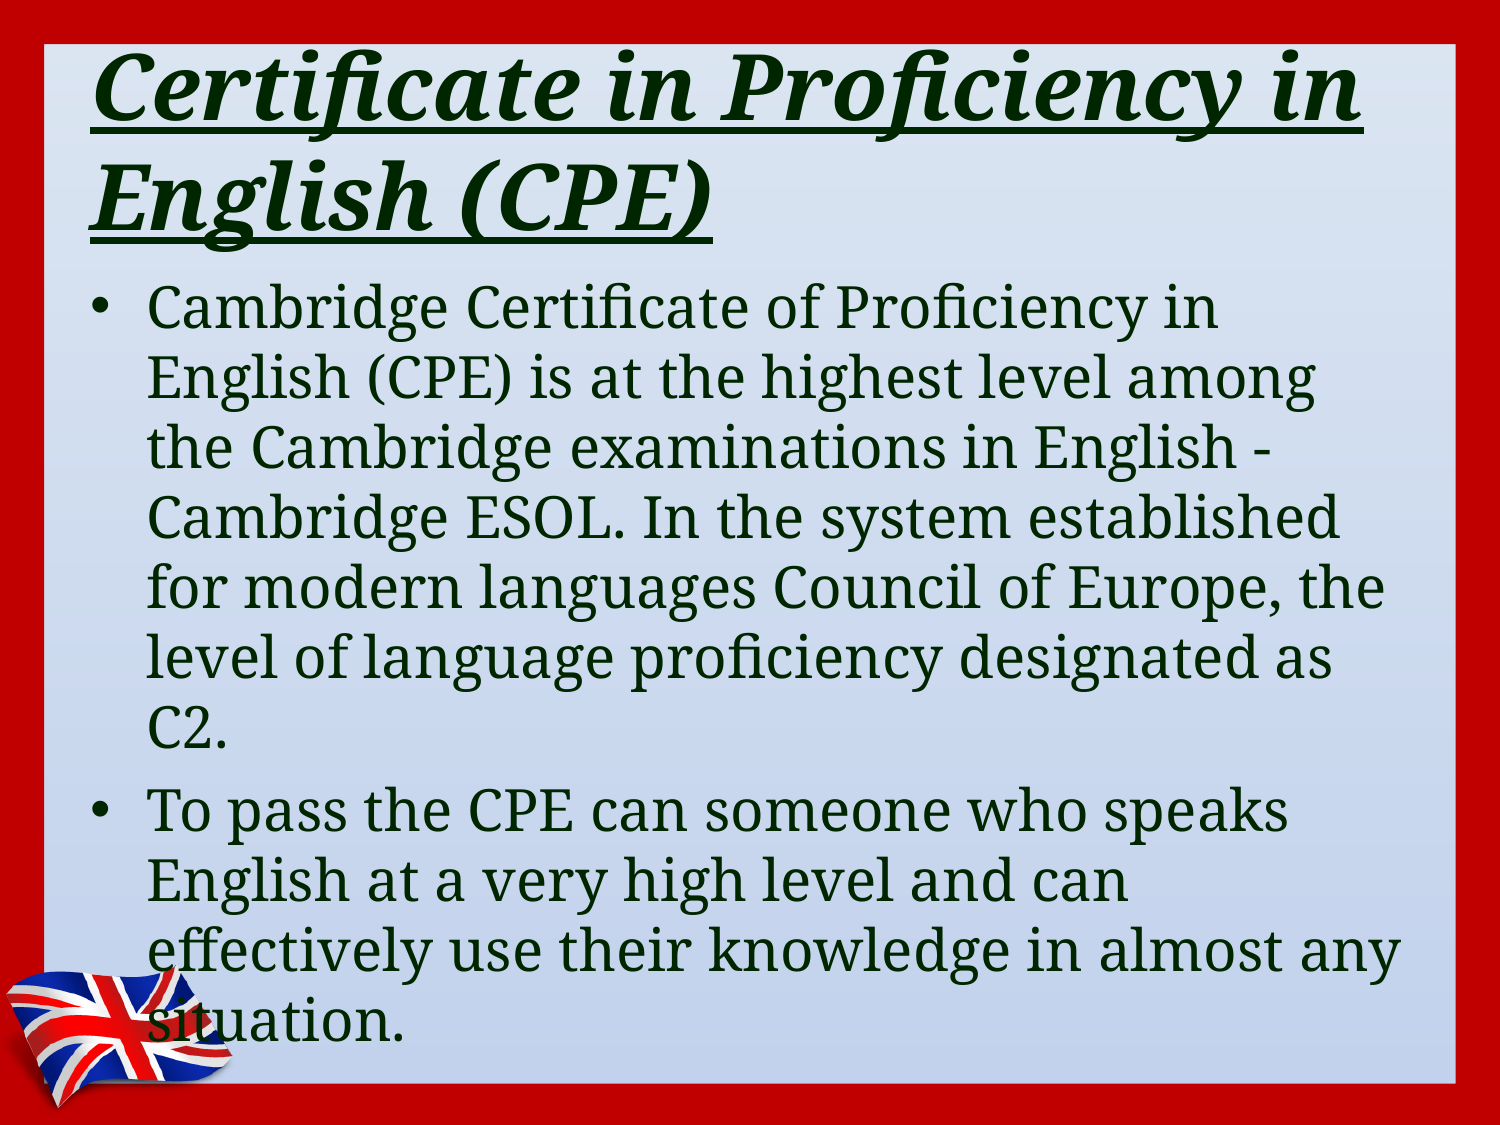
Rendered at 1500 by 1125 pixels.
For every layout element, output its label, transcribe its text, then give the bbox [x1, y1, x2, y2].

picture [0, 906, 237, 1125]
list Cambridge Certificate of Proficiency in English (CPE) is at the highest level among the Cambridge examinations in English - Cambridge ESOL. In the system established for modern languages Council of Europe, the level of language proficiency designated as C2. To pass the CPE can someone who speaks English at a very high level and can effectively use their knowledge in almost any situation. [74, 262, 1426, 1006]
title Certificate in Proficiency in English (CPE) [74, 44, 1426, 233]
